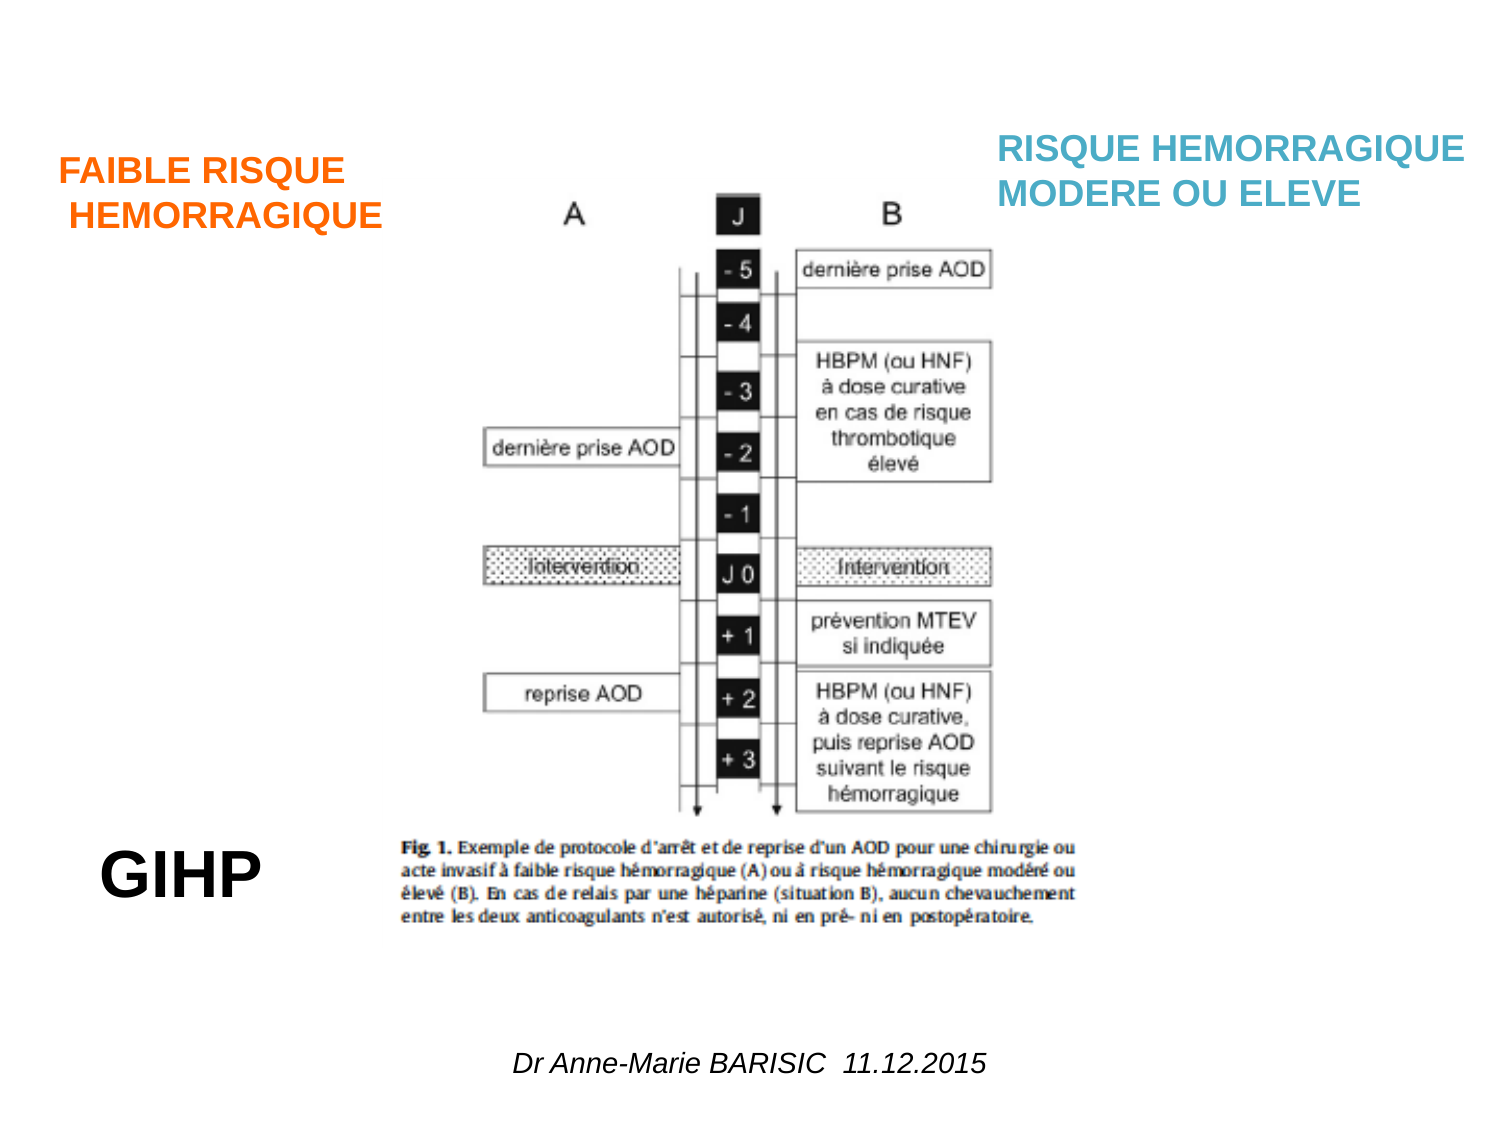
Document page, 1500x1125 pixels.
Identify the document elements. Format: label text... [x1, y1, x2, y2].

picture [380, 176, 1119, 949]
text_box GIHP [75, 823, 288, 919]
text_box FAIBLE RISQUE HEMORRAGIQUE [43, 138, 493, 244]
text_box RISQUE HEMORRAGIQUE MODERE OU ELEVE [982, 116, 1500, 221]
text_box Dr Anne-Marie BARISIC 11.12.2015 [497, 1036, 1003, 1087]
